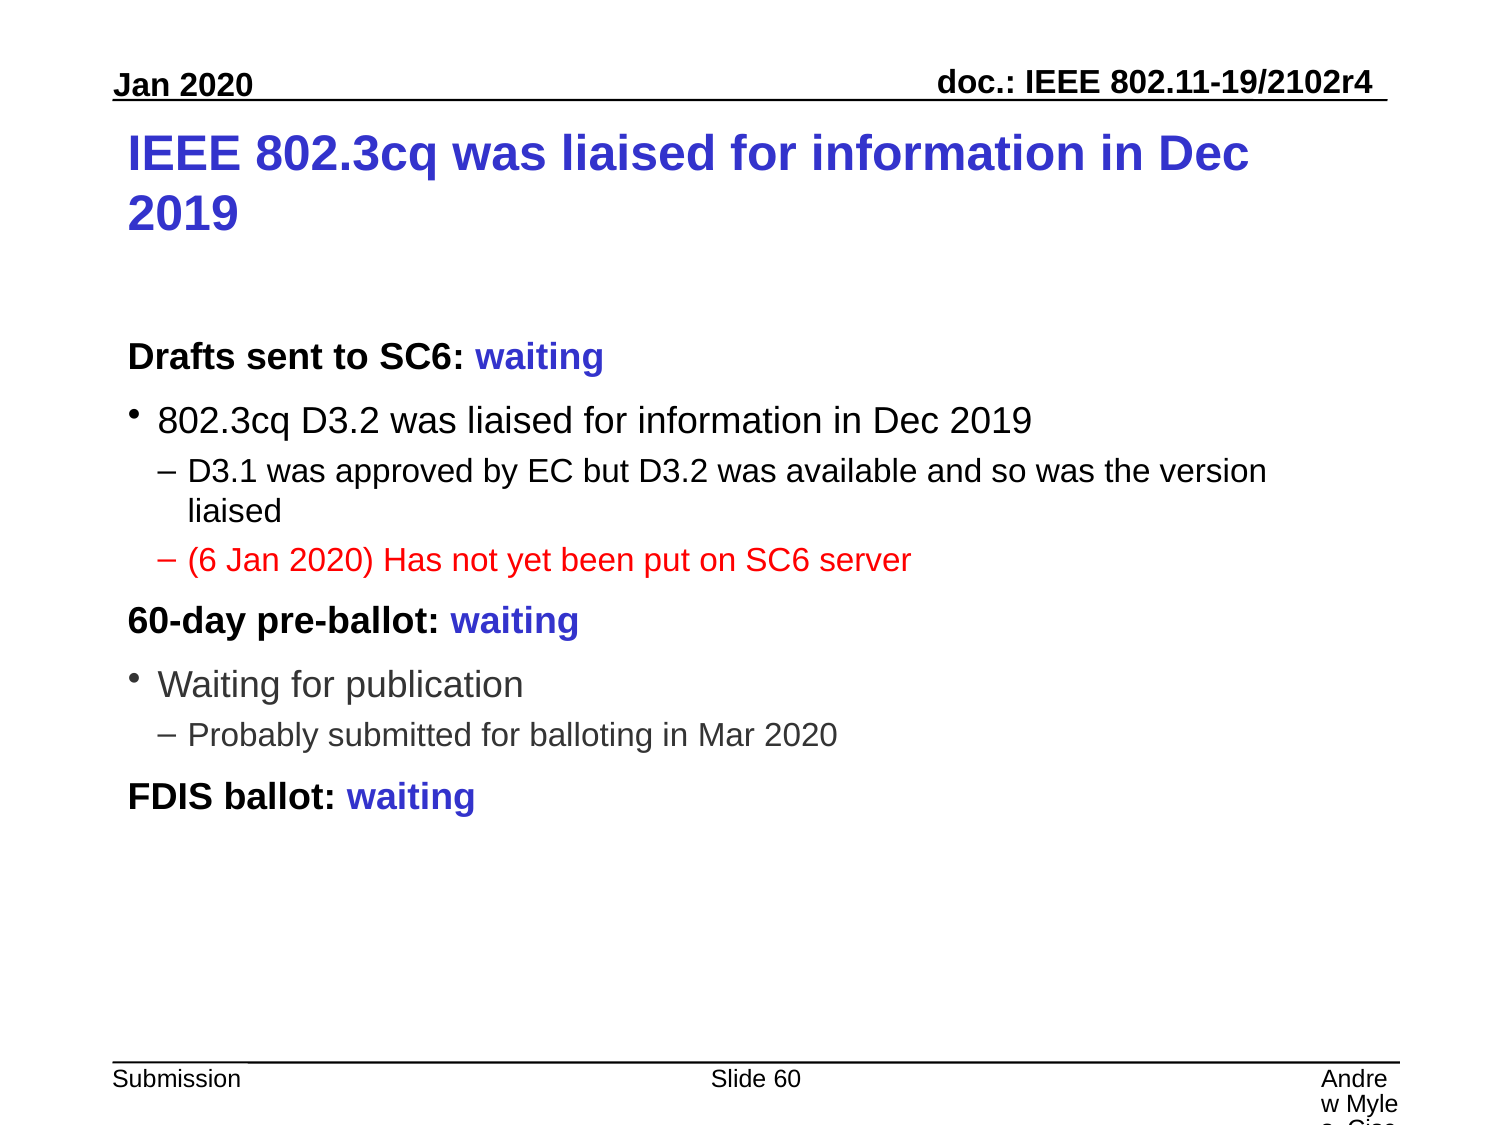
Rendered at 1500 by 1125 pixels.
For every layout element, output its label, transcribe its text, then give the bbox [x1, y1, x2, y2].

list Drafts sent to SC6: waiting 802.3cq D3.2 was liaised for information in Dec 2019 D3.1 was approved by EC but D3.2 was available and so was the version liaised (6 Jan 2020) Has not yet been put on SC6 server 60-day pre-ballot: waiting Waiting for publication Probably submitted for balloting in Mar 2020 FDIS ballot: waiting [112, 324, 1388, 1000]
title IEEE 802.3cq was liaised for information in Dec 2019 [112, 112, 1388, 288]
slide_number Slide 60 [709, 1061, 803, 1093]
footer Andrew Myles, Cisco [1320, 1061, 1402, 1093]
